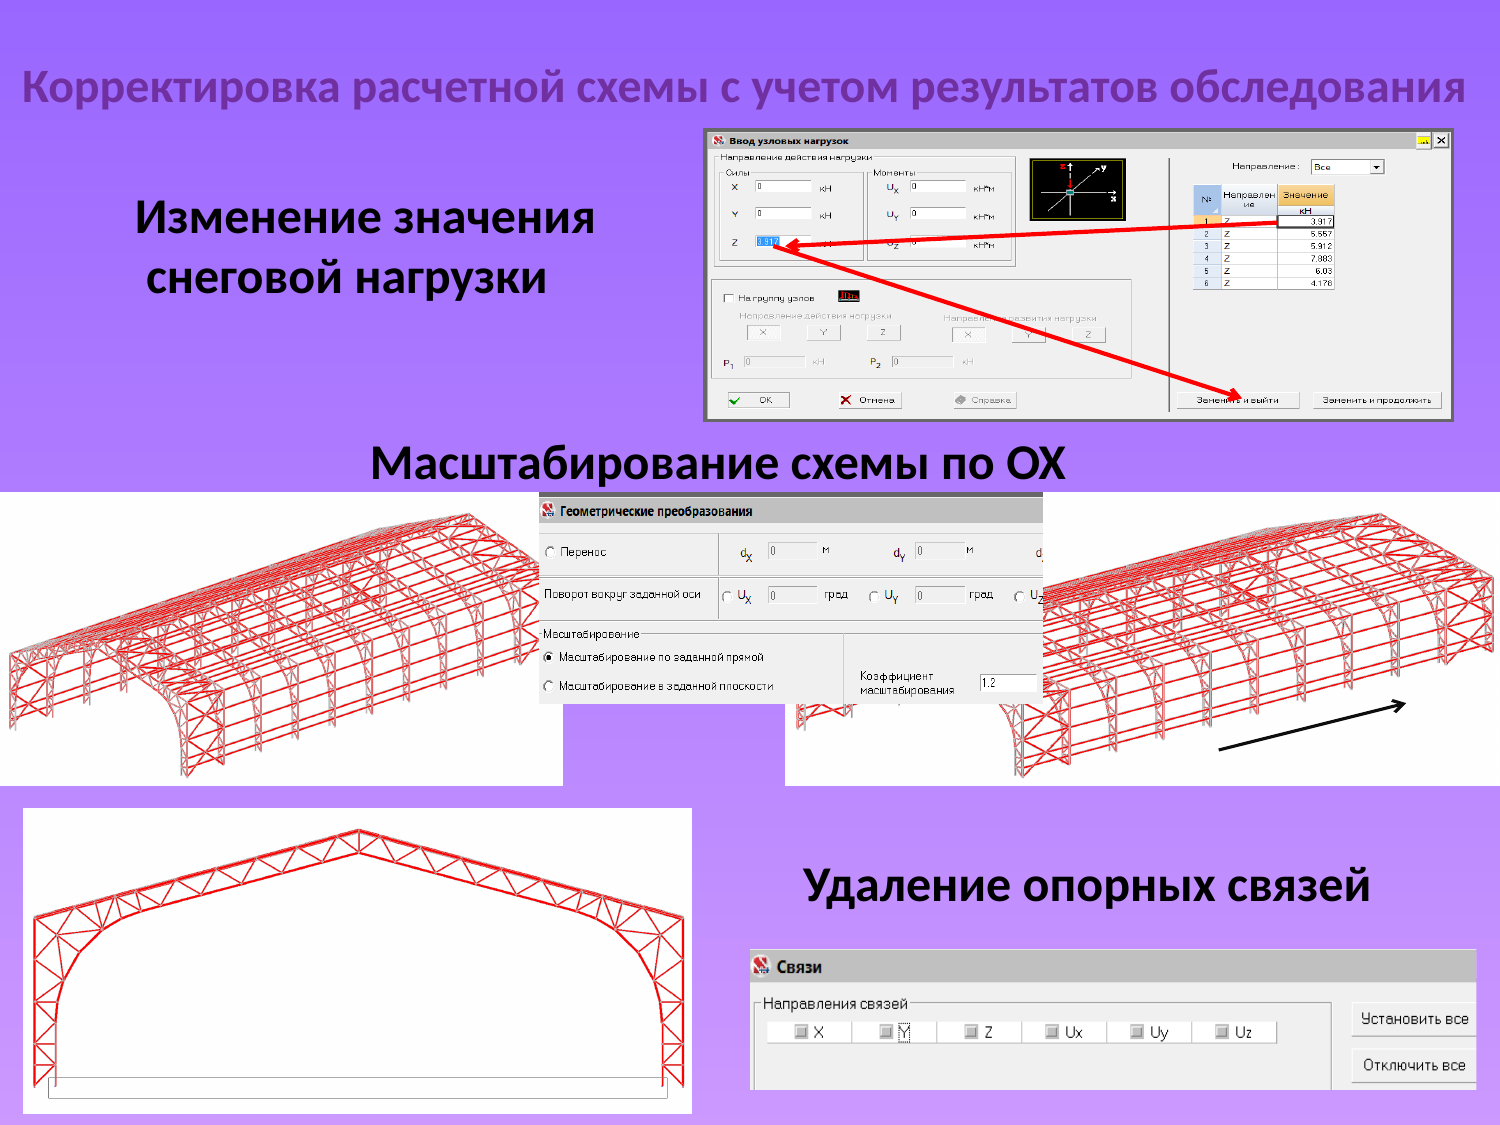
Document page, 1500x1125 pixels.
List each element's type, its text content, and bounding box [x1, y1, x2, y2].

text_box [784, 222, 1278, 247]
text_box Удаление опорных связей [788, 843, 1387, 919]
text_box Корректировка расчетной схемы с учетом результатов обследования [7, 46, 1484, 120]
picture [23, 808, 692, 1114]
picture [702, 128, 1454, 423]
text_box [1218, 702, 1407, 751]
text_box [773, 245, 1243, 399]
picture [749, 948, 1477, 1091]
picture [0, 491, 1500, 786]
text_box Масштабирование схемы по OX [355, 421, 1081, 490]
text_box Изменение значения снеговой нагрузки [120, 175, 612, 311]
